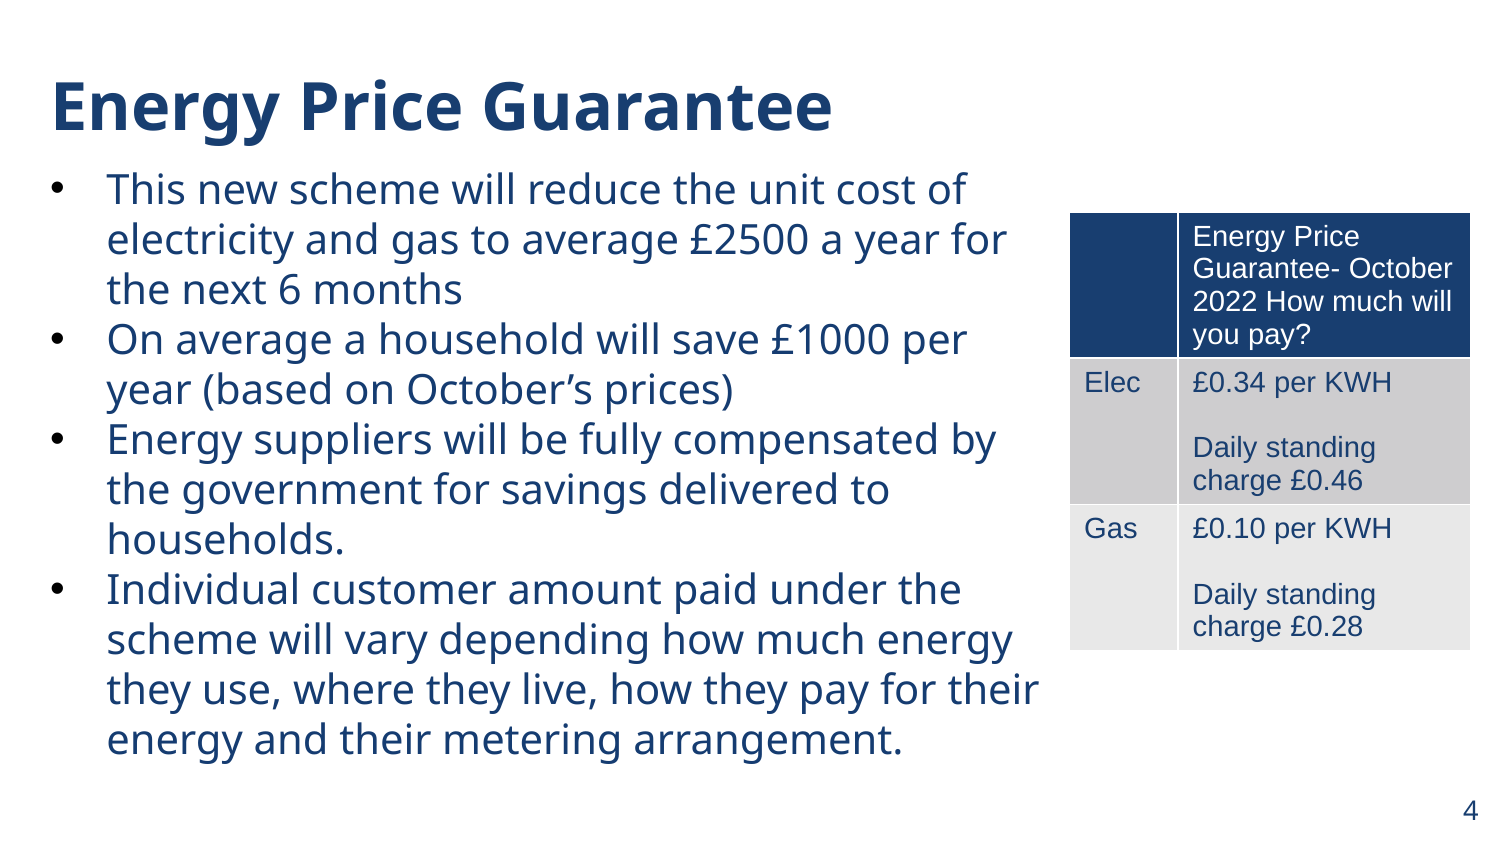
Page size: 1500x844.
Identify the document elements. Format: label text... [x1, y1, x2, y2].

slide_number 4 [1403, 779, 1494, 844]
title Energy Price Guarantee [35, 33, 1453, 175]
table_cell £0.34 per KWH Daily standing charge £0.46 [1179, 359, 1470, 504]
table_cell Gas [1070, 505, 1177, 650]
table_header Energy Price Guarantee- October 2022 How much will you pay? [1179, 213, 1470, 357]
table_header [1070, 213, 1177, 357]
text_box This new scheme will reduce the unit cost of electricity and gas to average £2500 a year for the next 6 months On average a household will save £1000 per year (based on October’s prices) Energy suppliers will be fully compensated by the government for savings delivered to households. Individual customer amount paid under the scheme will vary depending how much energy they use, where they live, how they pay for their energy and their metering arrangement. [35, 147, 1070, 822]
table_cell Elec [1070, 359, 1177, 504]
table_cell £0.10 per KWH Daily standing charge £0.28 [1179, 505, 1470, 650]
